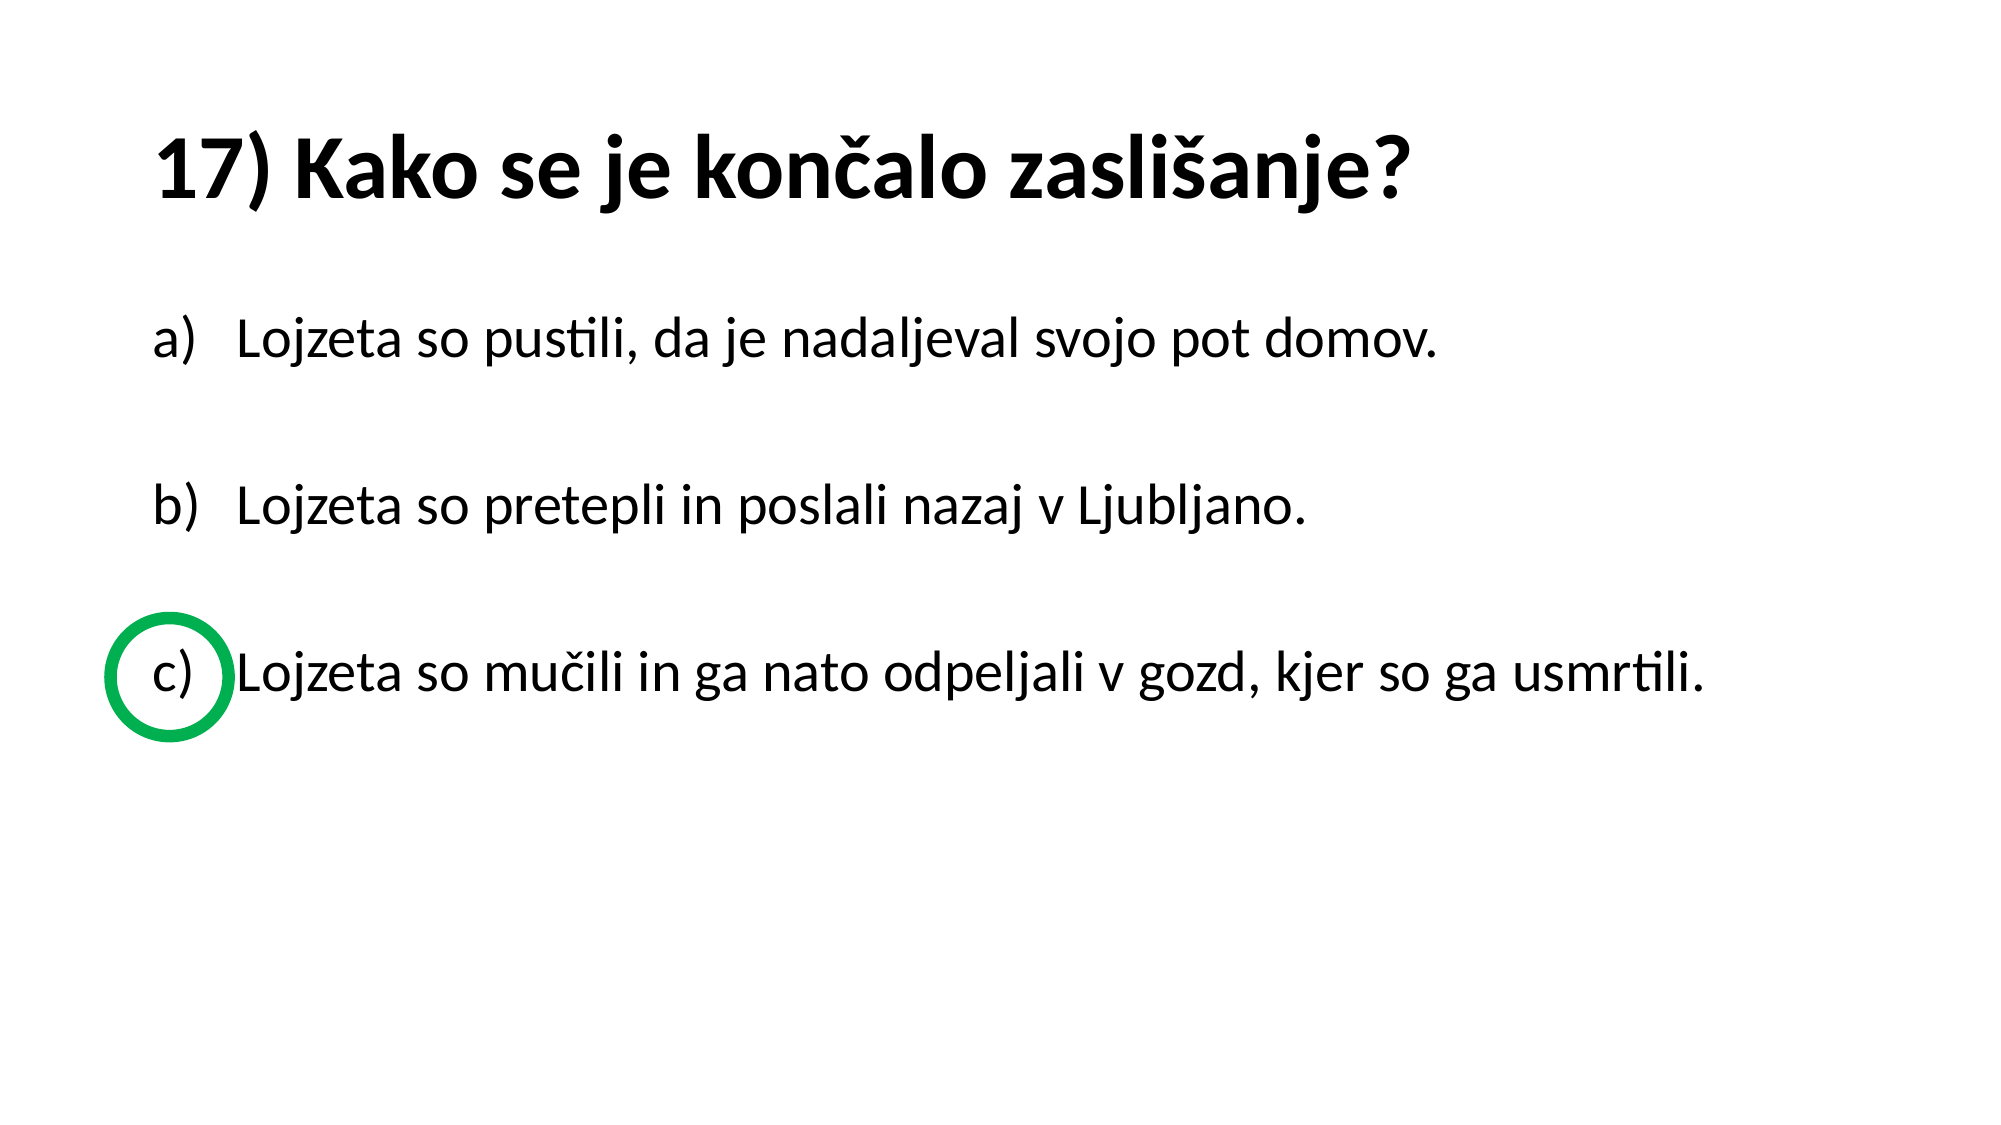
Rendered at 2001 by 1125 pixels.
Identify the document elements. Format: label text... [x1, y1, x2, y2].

text_box [110, 618, 229, 737]
list Lojzeta so pustili, da je nadaljeval svojo pot domov. Lojzeta so pretepli in poslali nazaj v Ljubljano. Lojzeta so mučili in ga nato odpeljali v gozd, kjer so ga usmrtili. [137, 299, 1863, 1014]
title 17) Kako se je končalo zaslišanje? [137, 59, 1863, 278]
